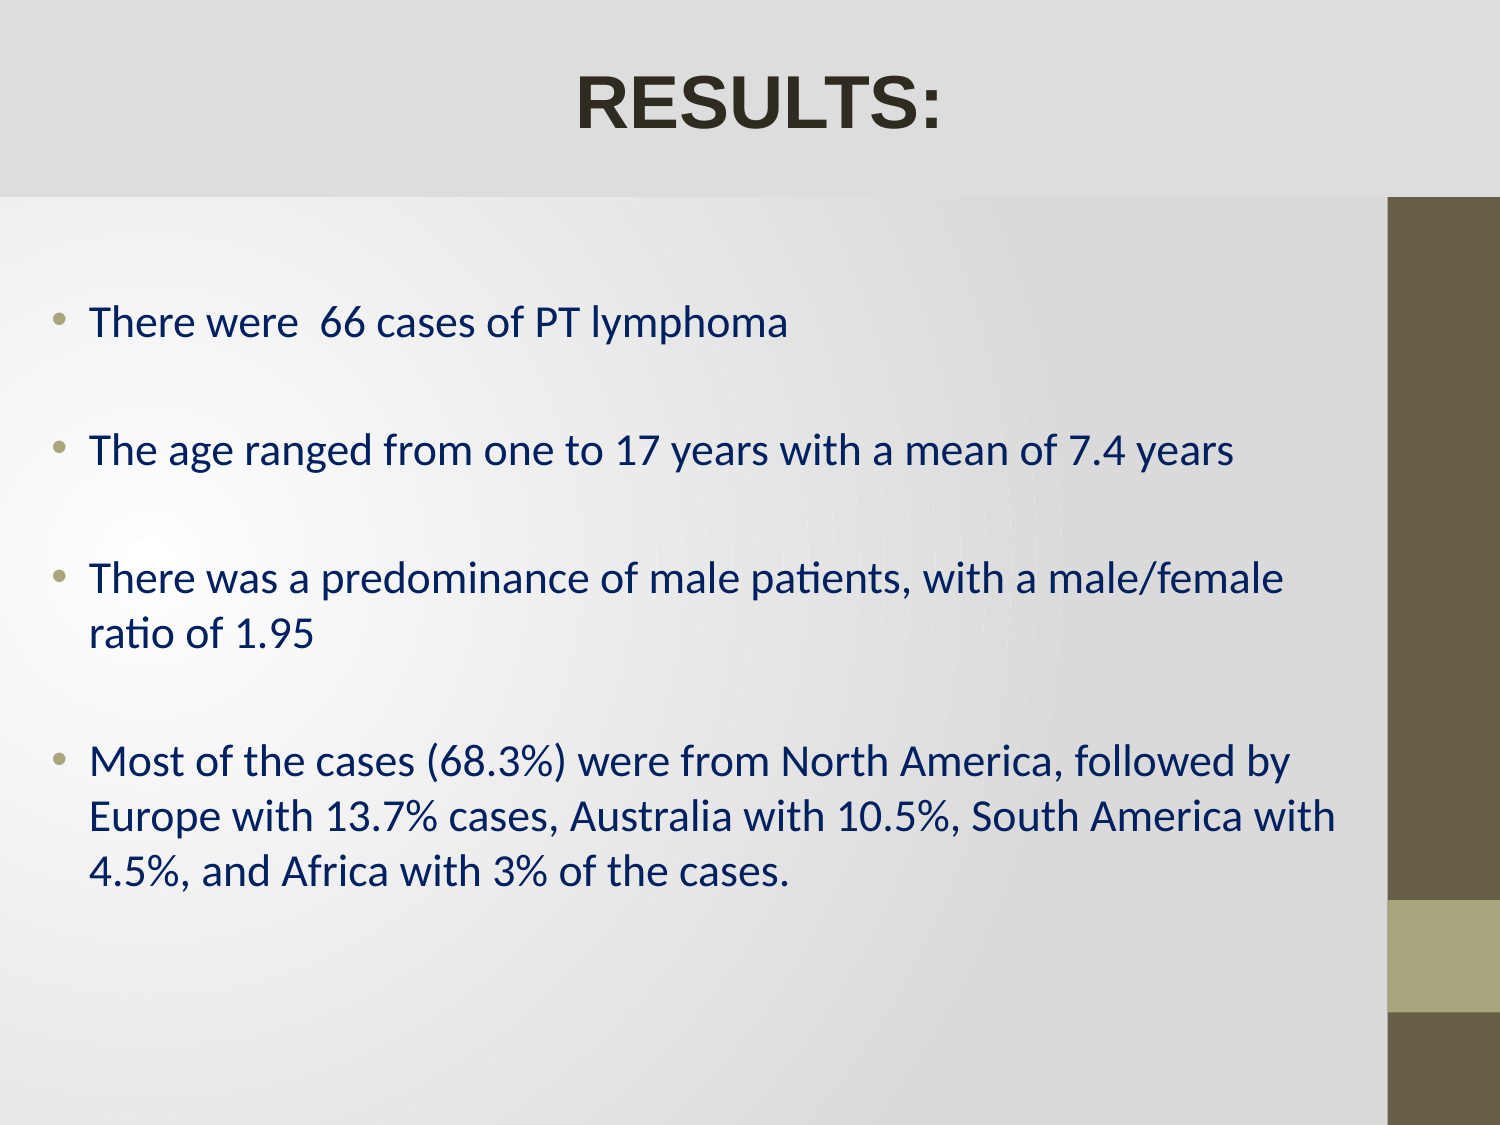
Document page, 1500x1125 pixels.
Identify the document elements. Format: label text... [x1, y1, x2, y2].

text_box RESULTS: [0, 0, 1500, 197]
list There were 66 cases of PT lymphoma The age ranged from one to 17 years with a mean of 7.4 years There was a predominance of male patients, with a male/female ratio of 1.95 Most of the cases (68.3%) were from North America, followed by Europe with 13.7% cases, Australia with 10.5%, South America with 4.5%, and Africa with 3% of the cases. [17, 219, 1382, 1084]
